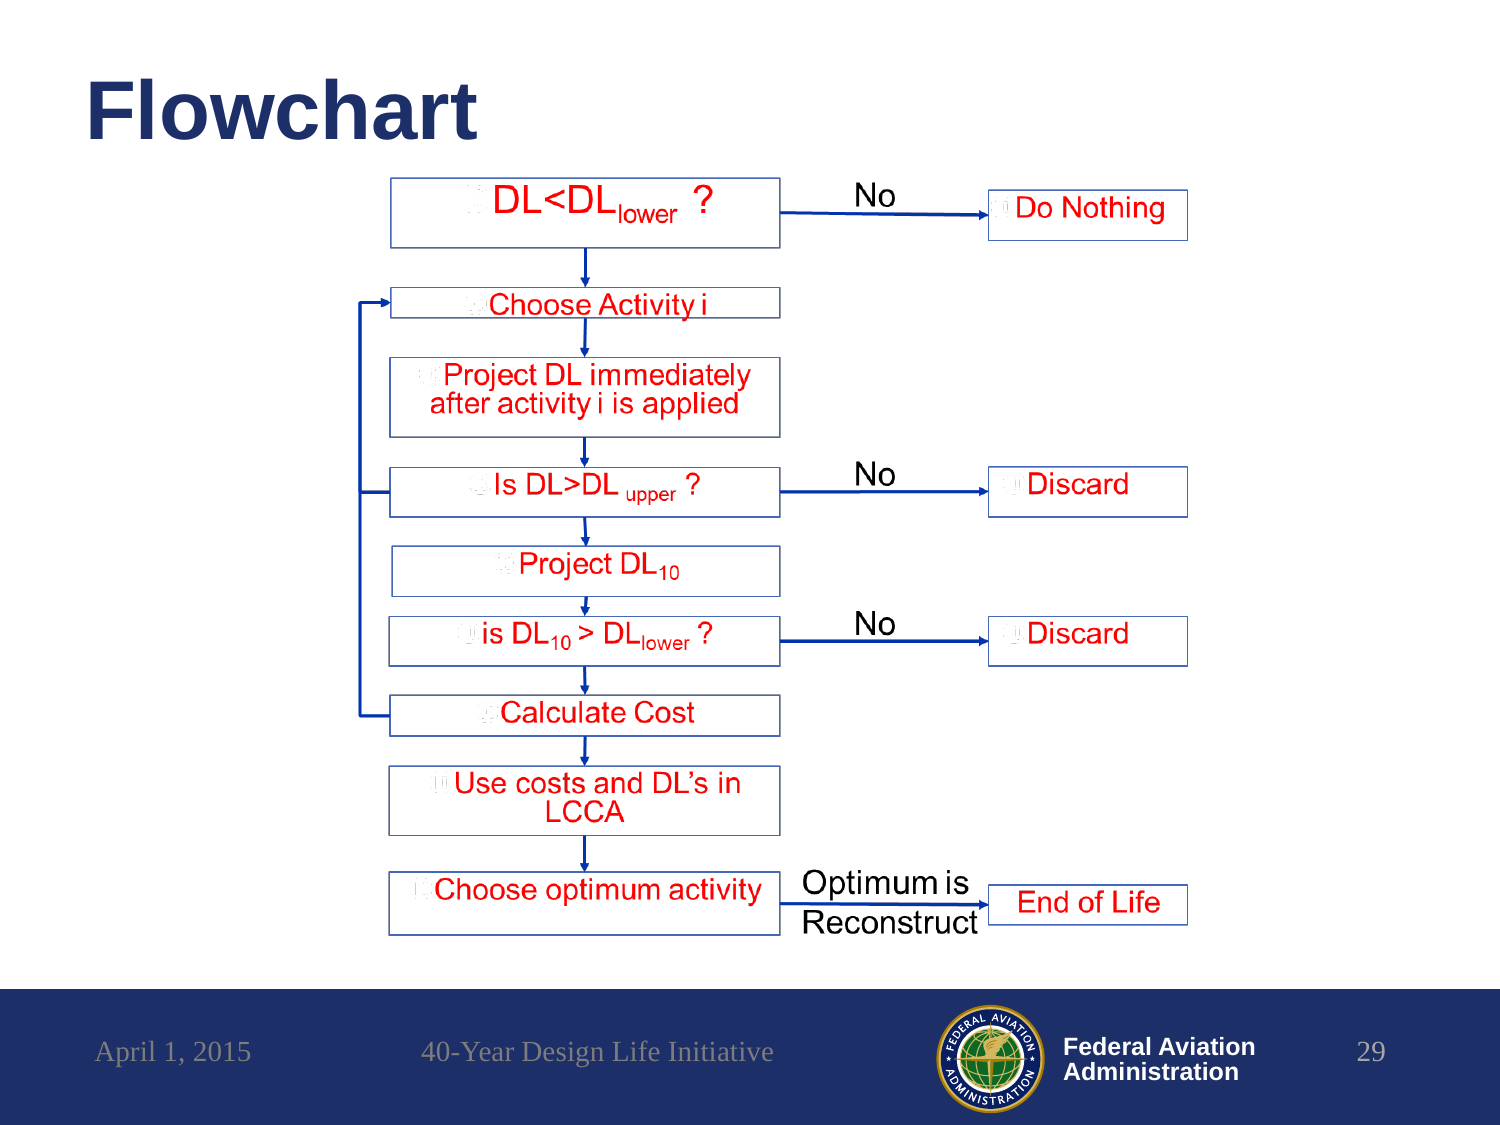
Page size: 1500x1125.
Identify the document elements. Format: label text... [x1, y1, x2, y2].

slide_number 29 [1088, 1025, 1402, 1100]
footer 40-Year Design Life Initiative [360, 1025, 836, 1100]
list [340, 162, 1188, 961]
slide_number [79, 1025, 354, 1100]
title Flowchart [70, 56, 1461, 157]
